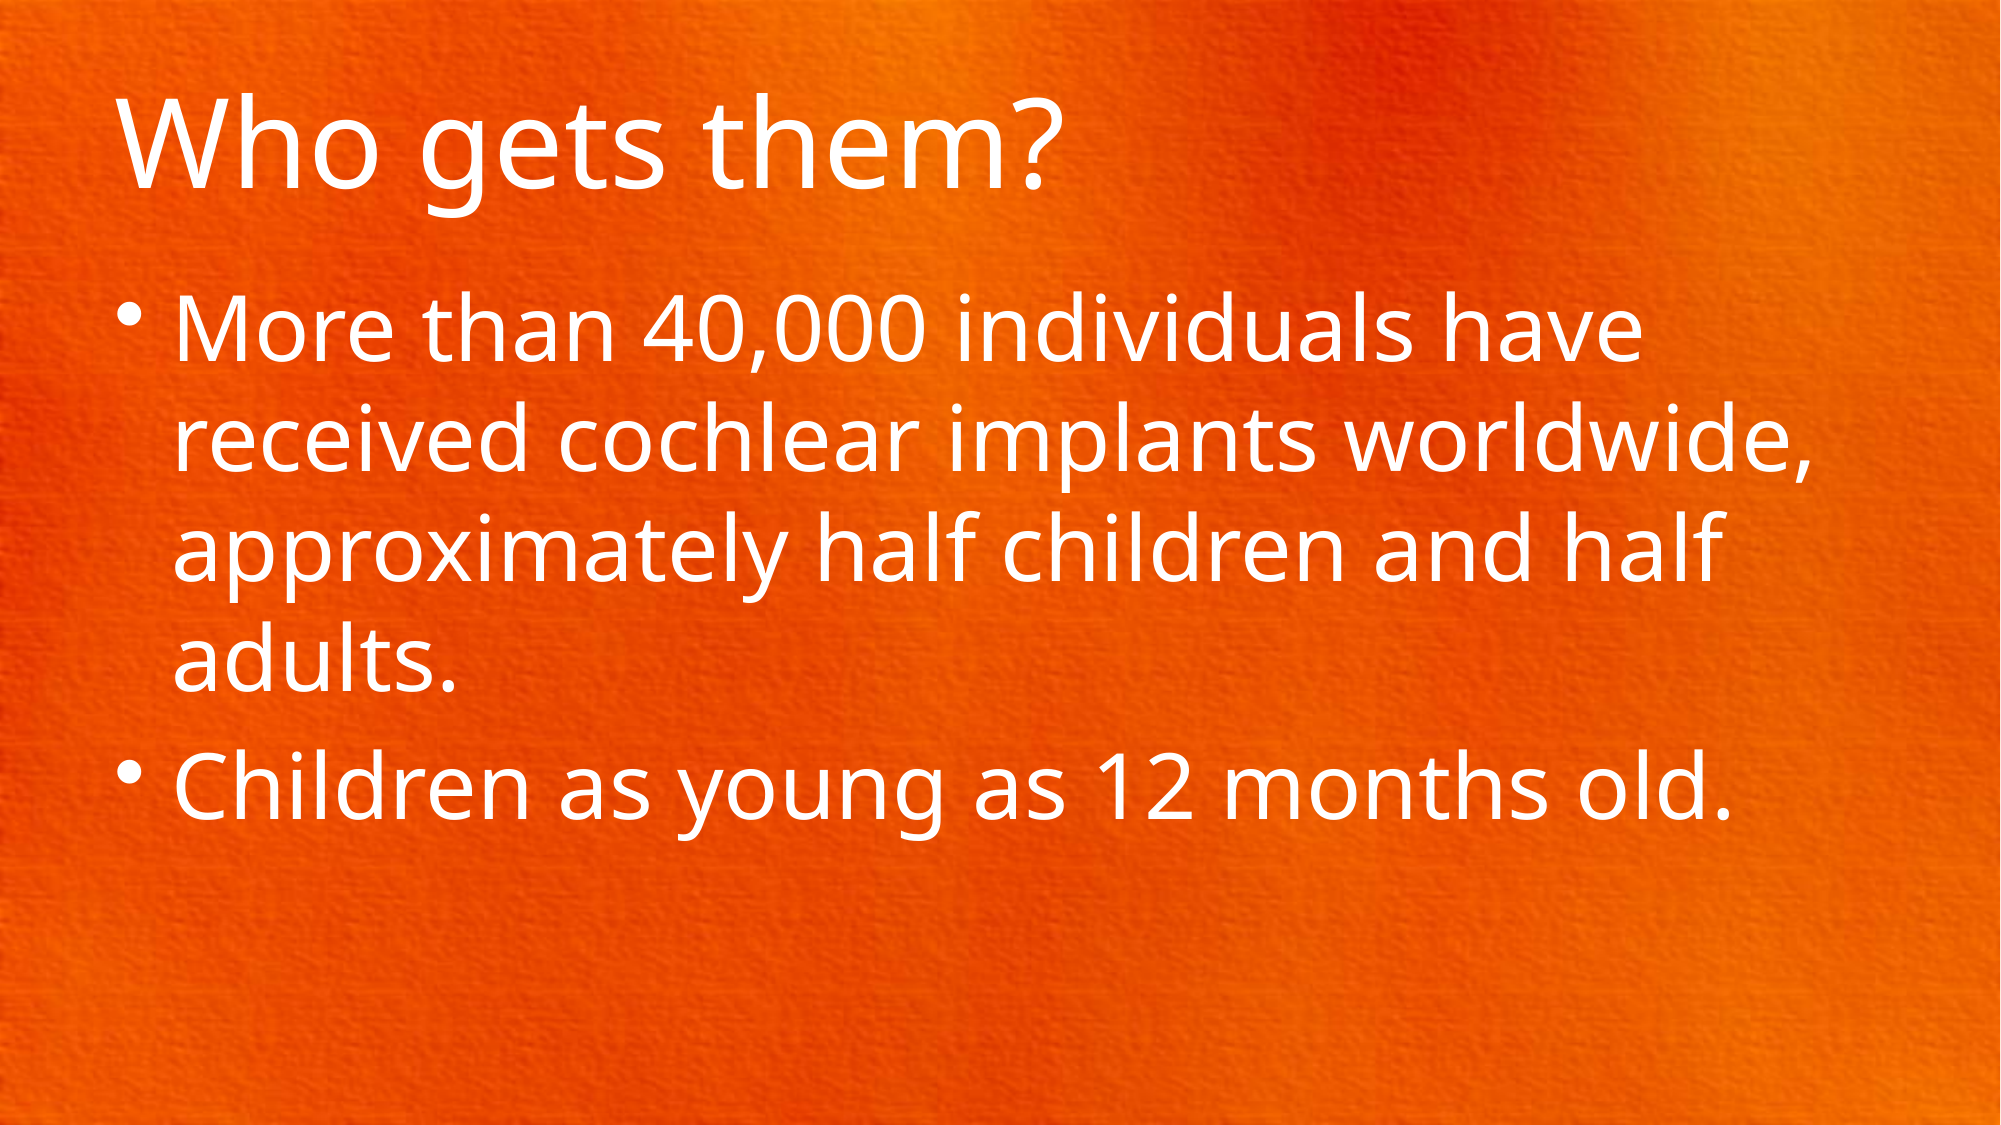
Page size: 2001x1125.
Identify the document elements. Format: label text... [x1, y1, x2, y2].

picture [0, 0, 2001, 1125]
list More than 40,000 individuals have received cochlear implants worldwide, approximately half children and half adults. Children as young as 12 months old. [99, 262, 1900, 1005]
title Who gets them? [99, 45, 1900, 233]
